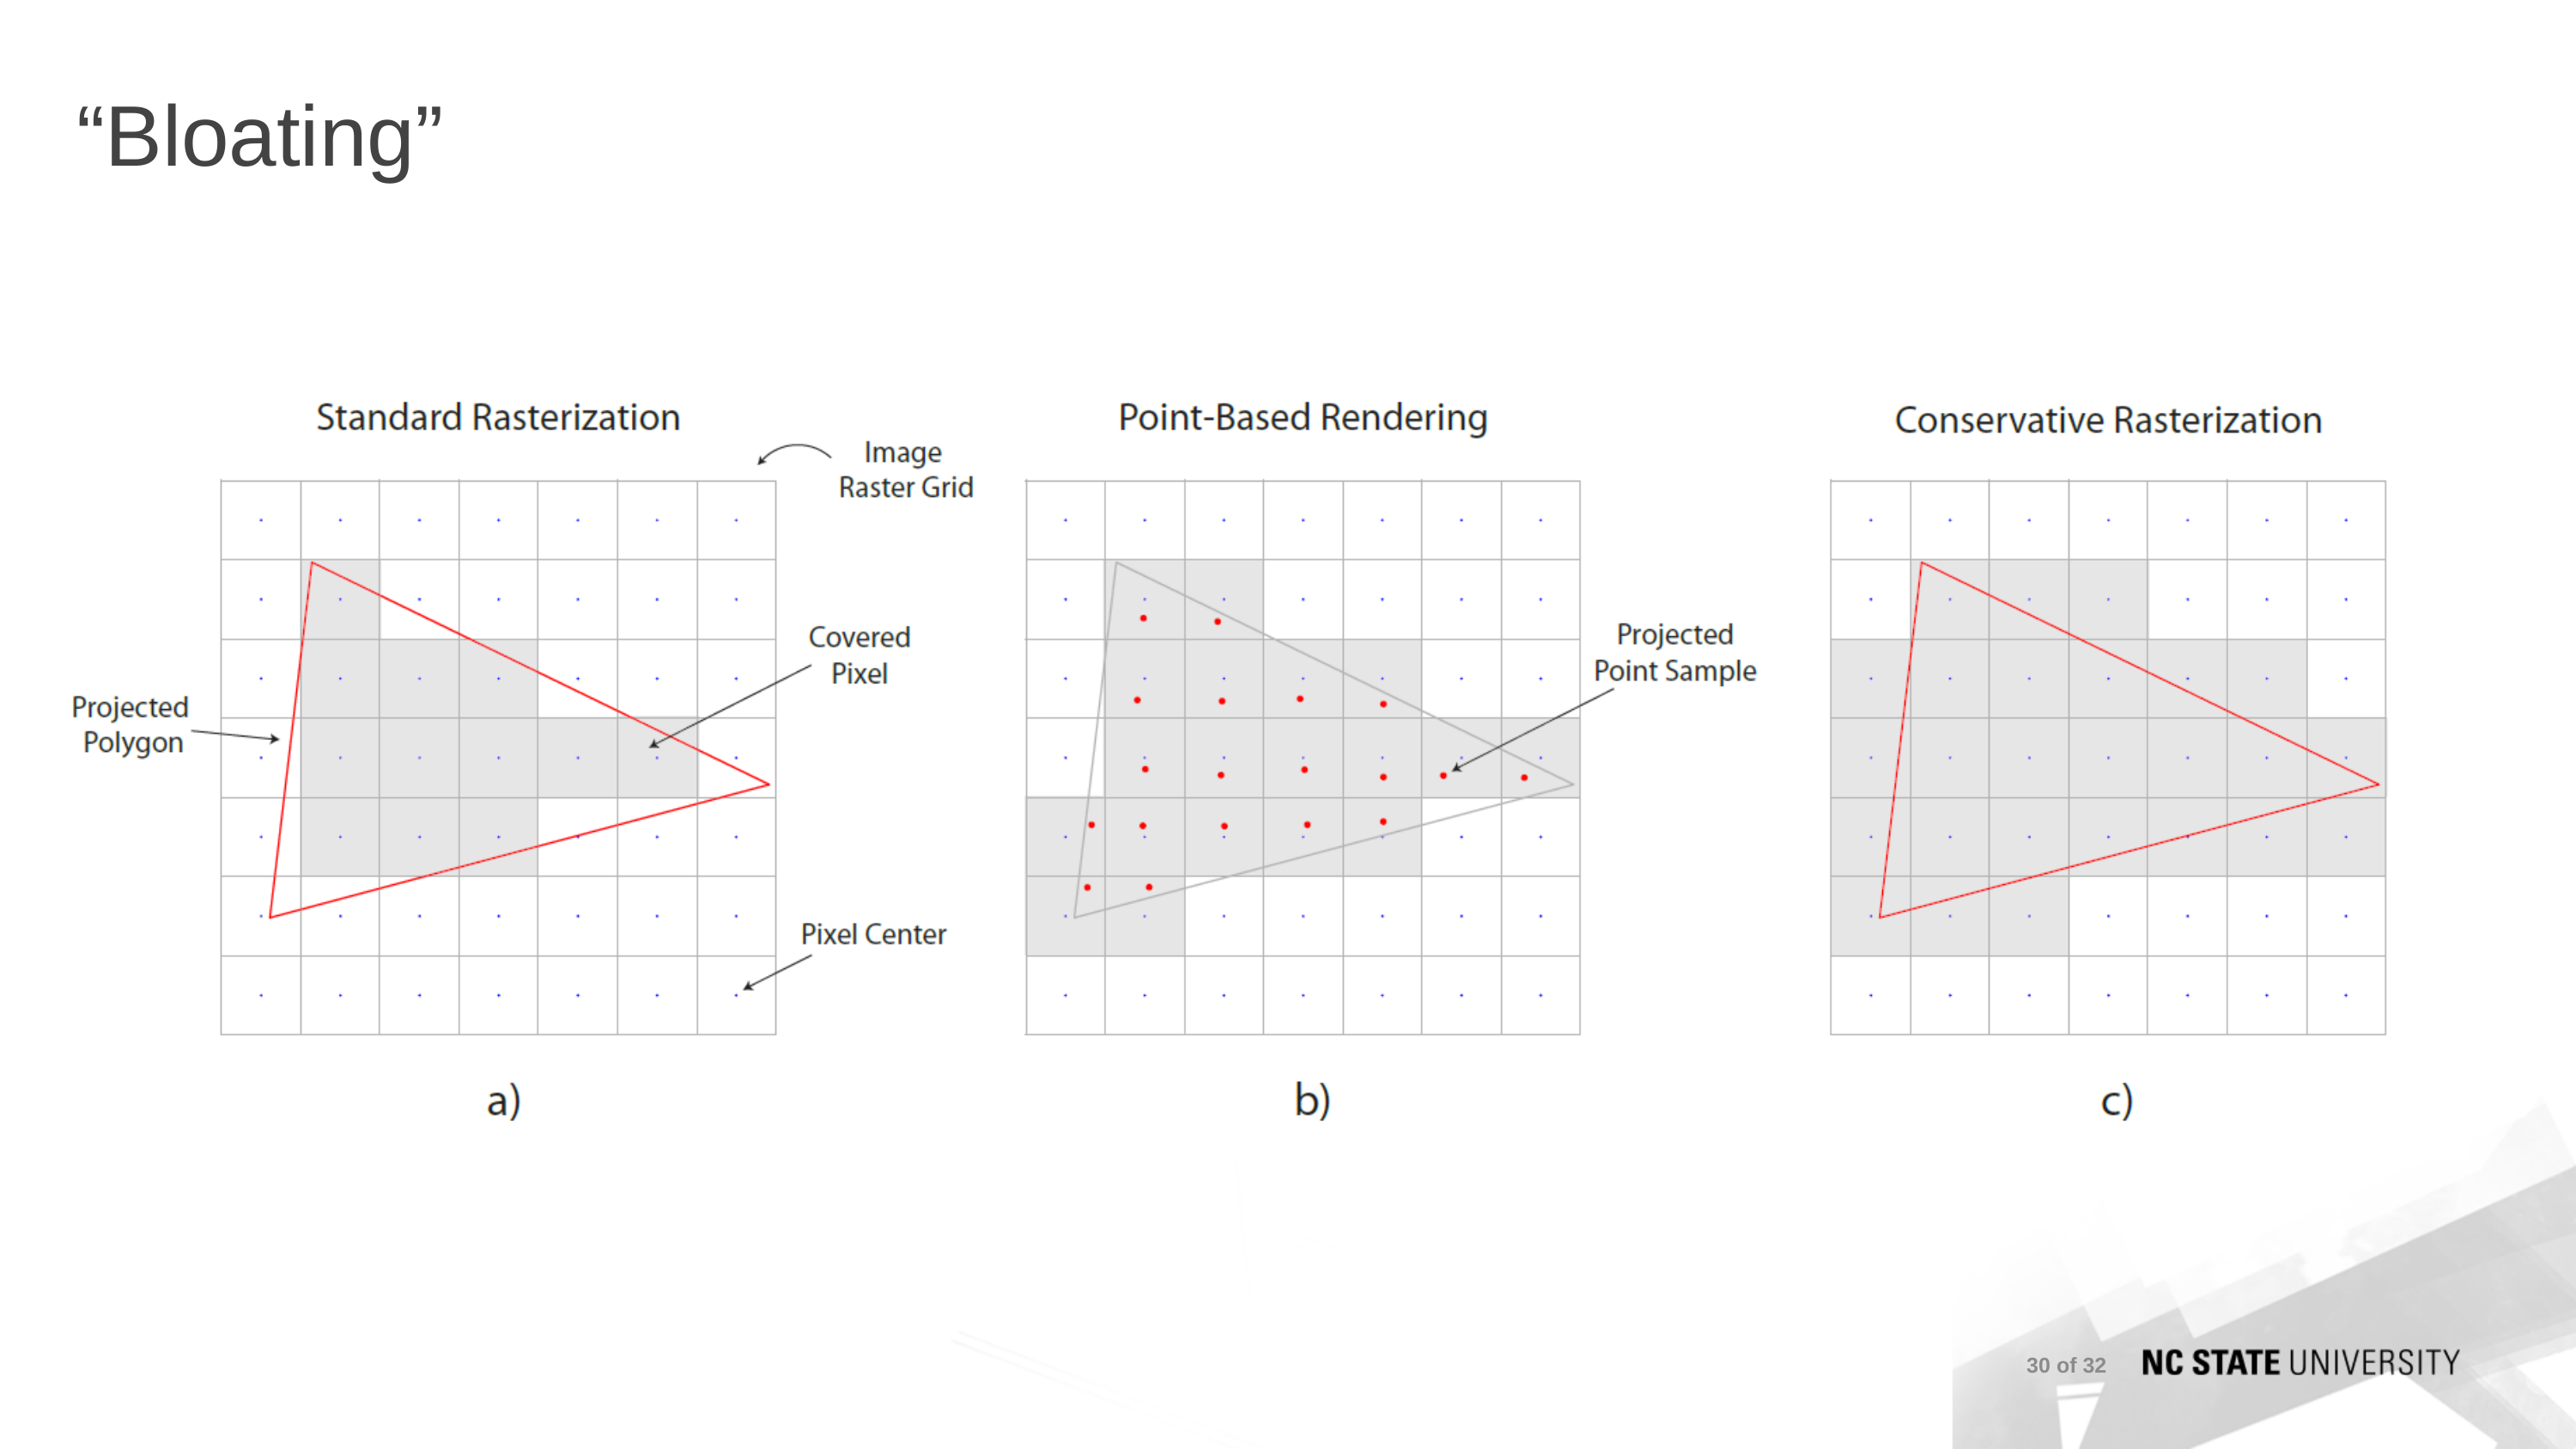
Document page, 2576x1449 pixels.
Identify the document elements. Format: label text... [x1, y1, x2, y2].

title “Bloating” [53, 64, 2372, 199]
slide_number 30 of 32 [1985, 1336, 2136, 1394]
picture [0, 0, 2576, 1449]
